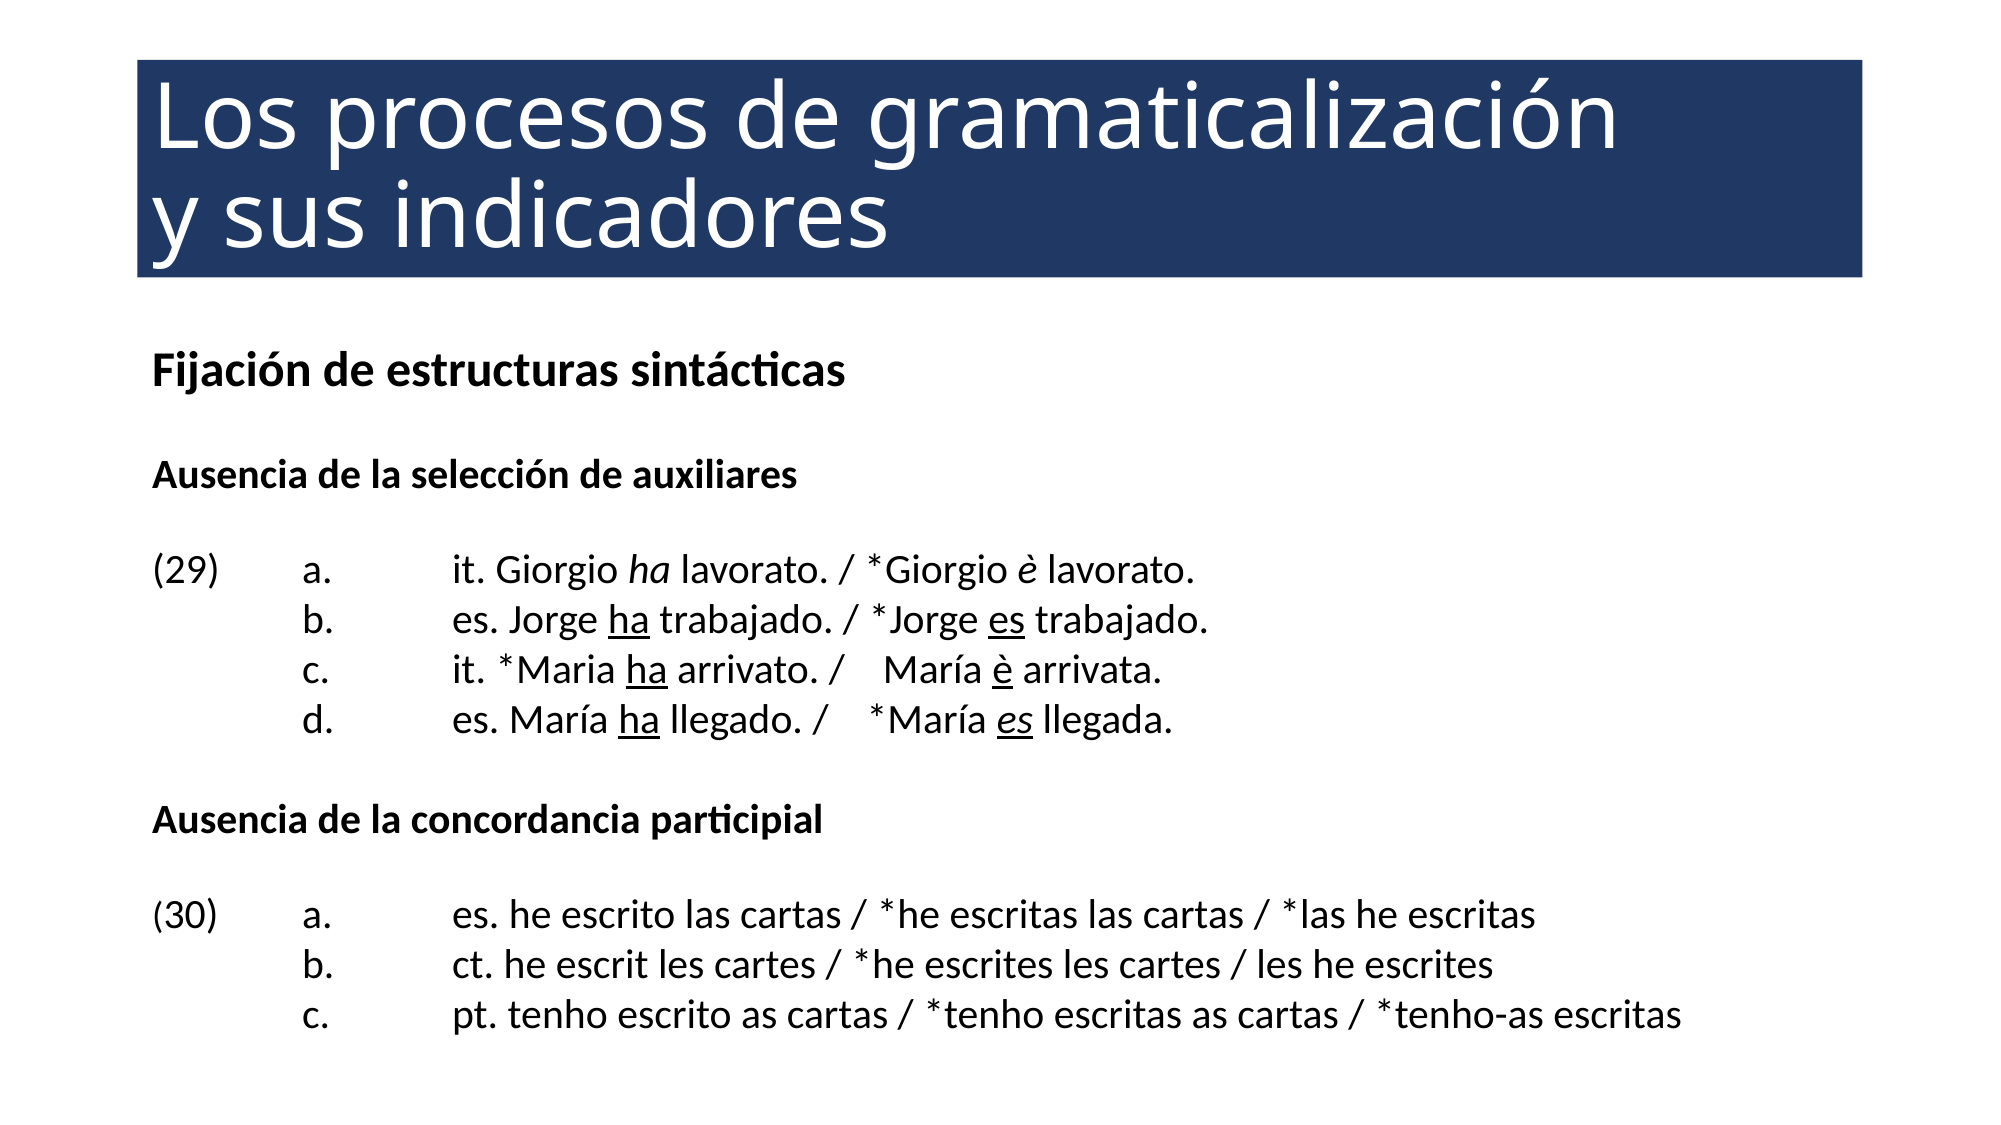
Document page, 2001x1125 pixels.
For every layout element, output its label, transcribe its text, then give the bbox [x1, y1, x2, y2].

title Los procesos de gramaticalización y sus indicadores [137, 59, 1863, 278]
text_box Fijación de estructuras sintácticas Ausencia de la selección de auxiliares (29) a. it. Giorgio ha lavorato. / *Giorgio è lavorato. b. es. Jorge ha trabajado. / *Jorge es trabajado. c. it. *Maria ha arrivato. / María è arrivata. d. es. María ha llegado. / *María es llegada. Ausencia de la concordancia participial (30) a. es. he escrito las cartas / *he escritas las cartas / *las he escritas b. ct. he escrit les cartes / *he escrites les cartes / les he escrites c. pt. tenho escrito as cartas / *tenho escritas as cartas / *tenho-as escritas [137, 329, 1863, 1090]
